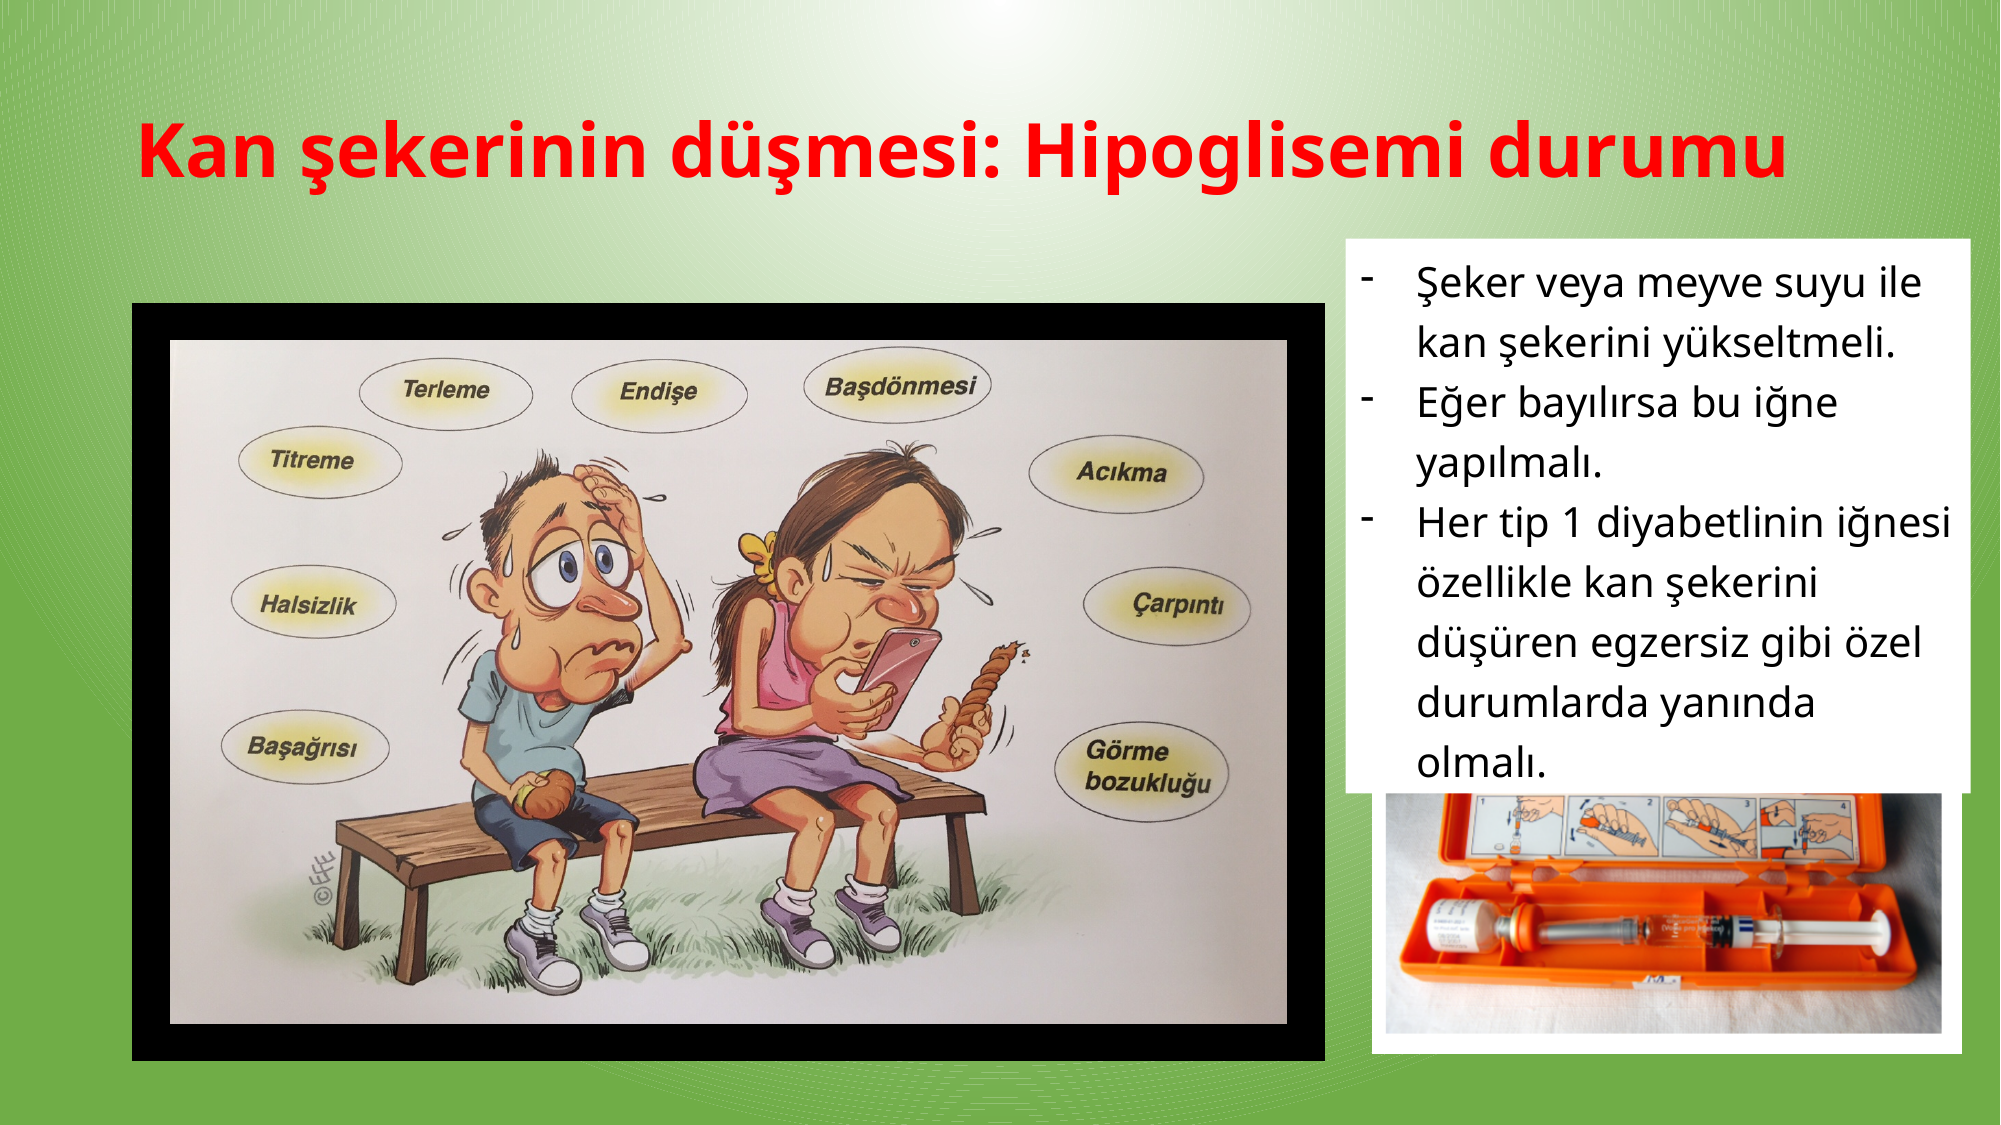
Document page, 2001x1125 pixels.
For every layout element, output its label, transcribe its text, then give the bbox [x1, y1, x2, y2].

picture [169, 340, 1288, 1024]
text_box Şeker veya meyve suyu ile kan şekerini yükseltmeli. Eğer bayılırsa bu iğne yapılmalı. Her tip 1 diyabetlinin iğnesi özellikle kan şekerini düşüren egzersiz gibi özel durumlarda yanında olmalı. [1345, 238, 1971, 794]
title Kan şekerinin düşmesi: Hipoglisemi durumu [120, 44, 1846, 263]
picture [1372, 733, 1962, 1054]
